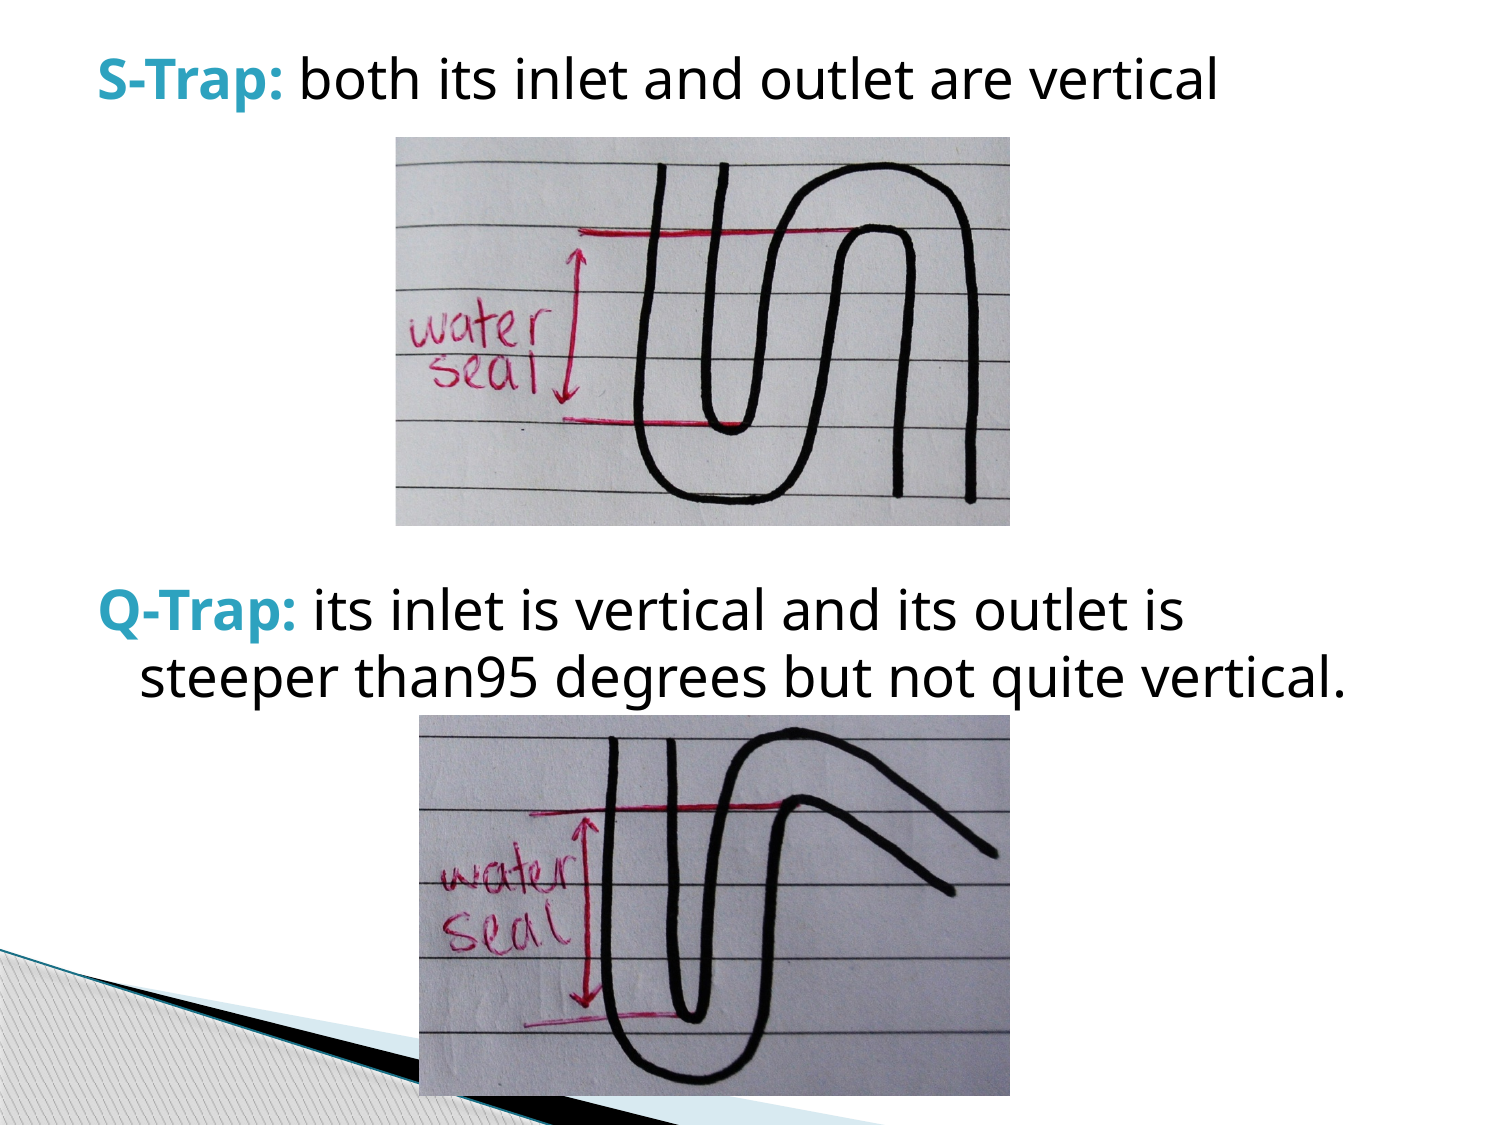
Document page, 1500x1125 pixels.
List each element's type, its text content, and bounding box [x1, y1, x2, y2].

picture [395, 136, 1011, 526]
list S-Trap: both its inlet and outlet are vertical Q-Trap: its inlet is vertical and its outlet is steeper than95 degrees but not quite vertical. [64, 0, 1415, 747]
picture [418, 715, 1011, 1097]
